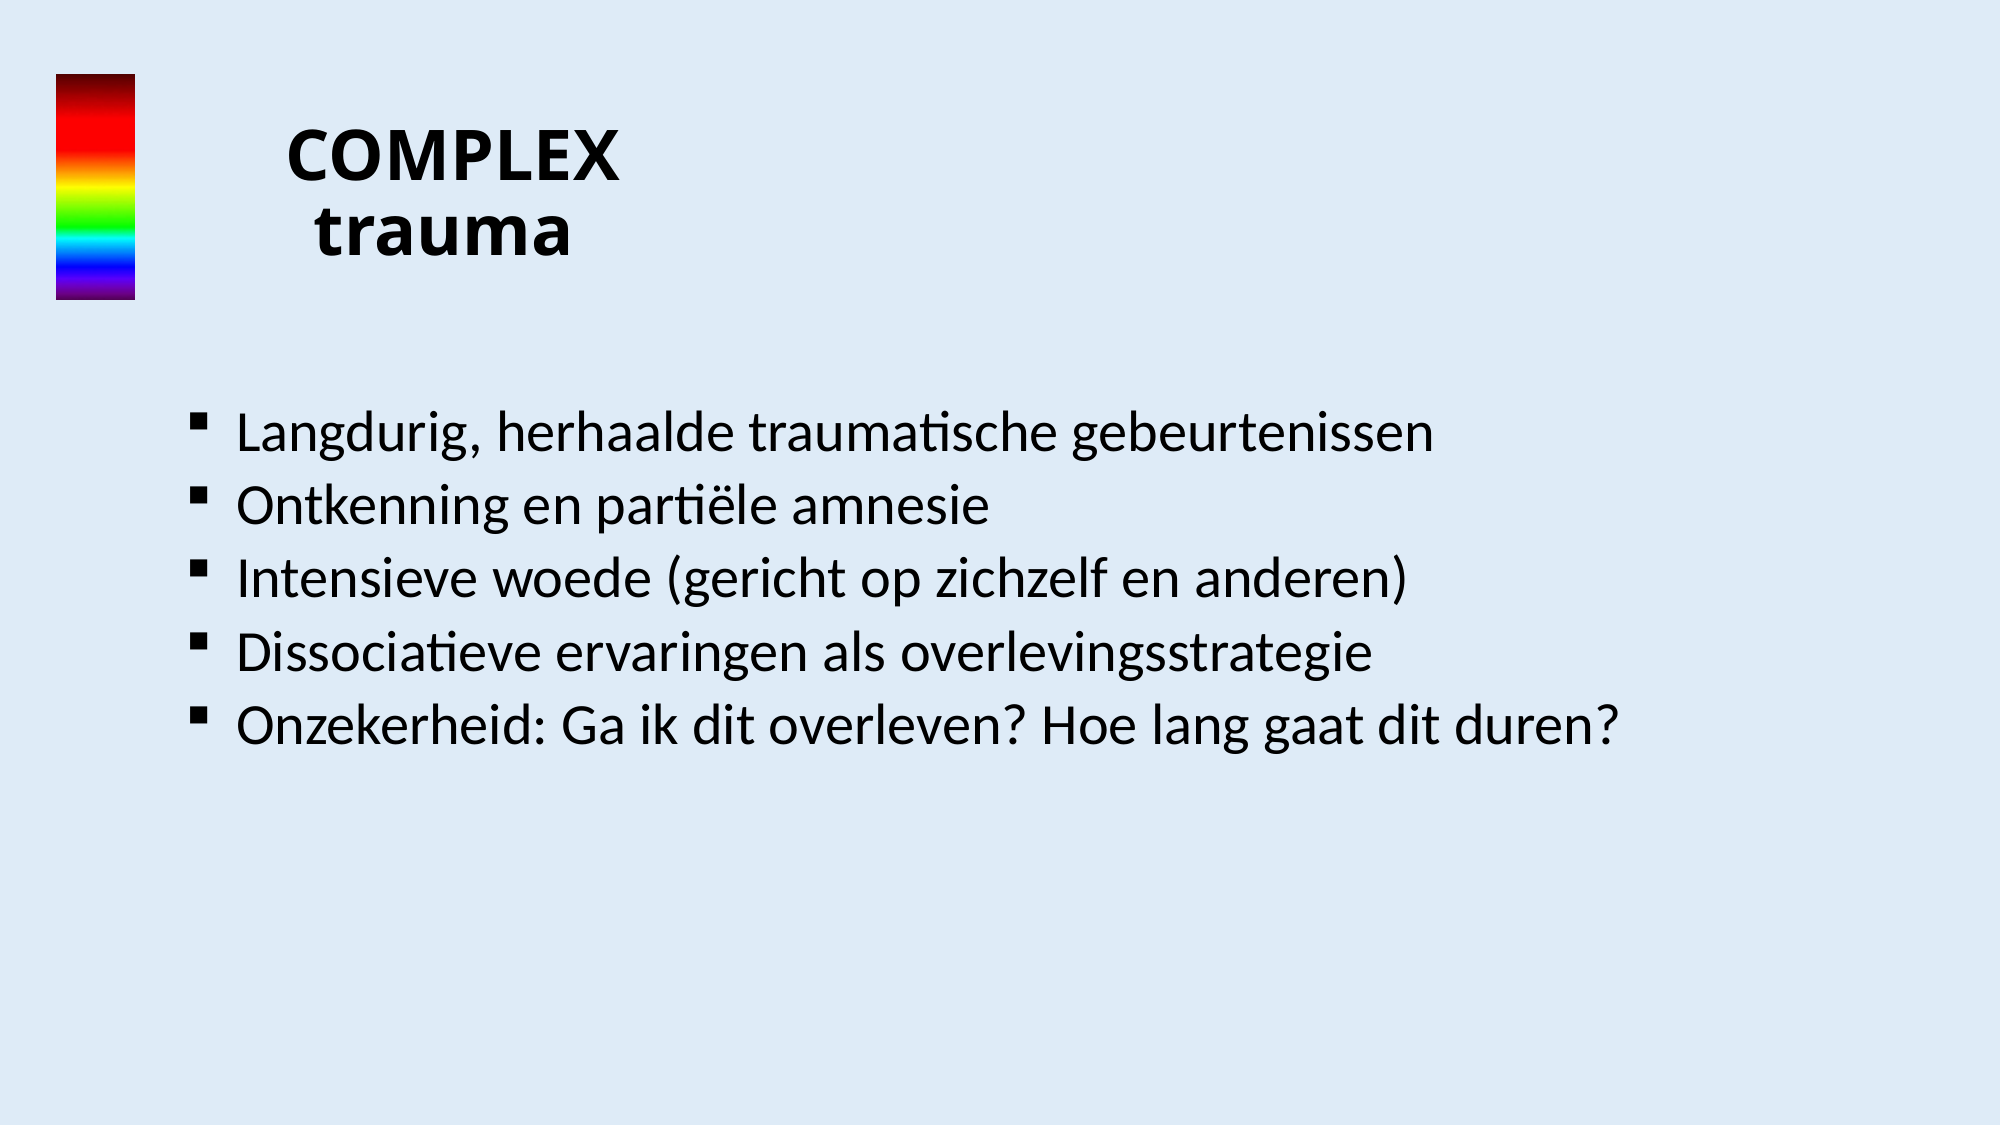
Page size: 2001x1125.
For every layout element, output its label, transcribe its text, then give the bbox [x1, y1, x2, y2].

picture [56, 74, 135, 243]
picture [56, 249, 135, 300]
title COMPLEX trauma [135, 112, 772, 279]
list Langdurig, herhaalde traumatische gebeurtenissen Ontkenning en partiële amnesie Intensieve woede (gericht op zichzelf en anderen) Dissociatieve ervaringen als overlevingsstrategie Onzekerheid: Ga ik dit overleven? Hoe lang gaat dit duren? [95, 393, 1905, 1063]
